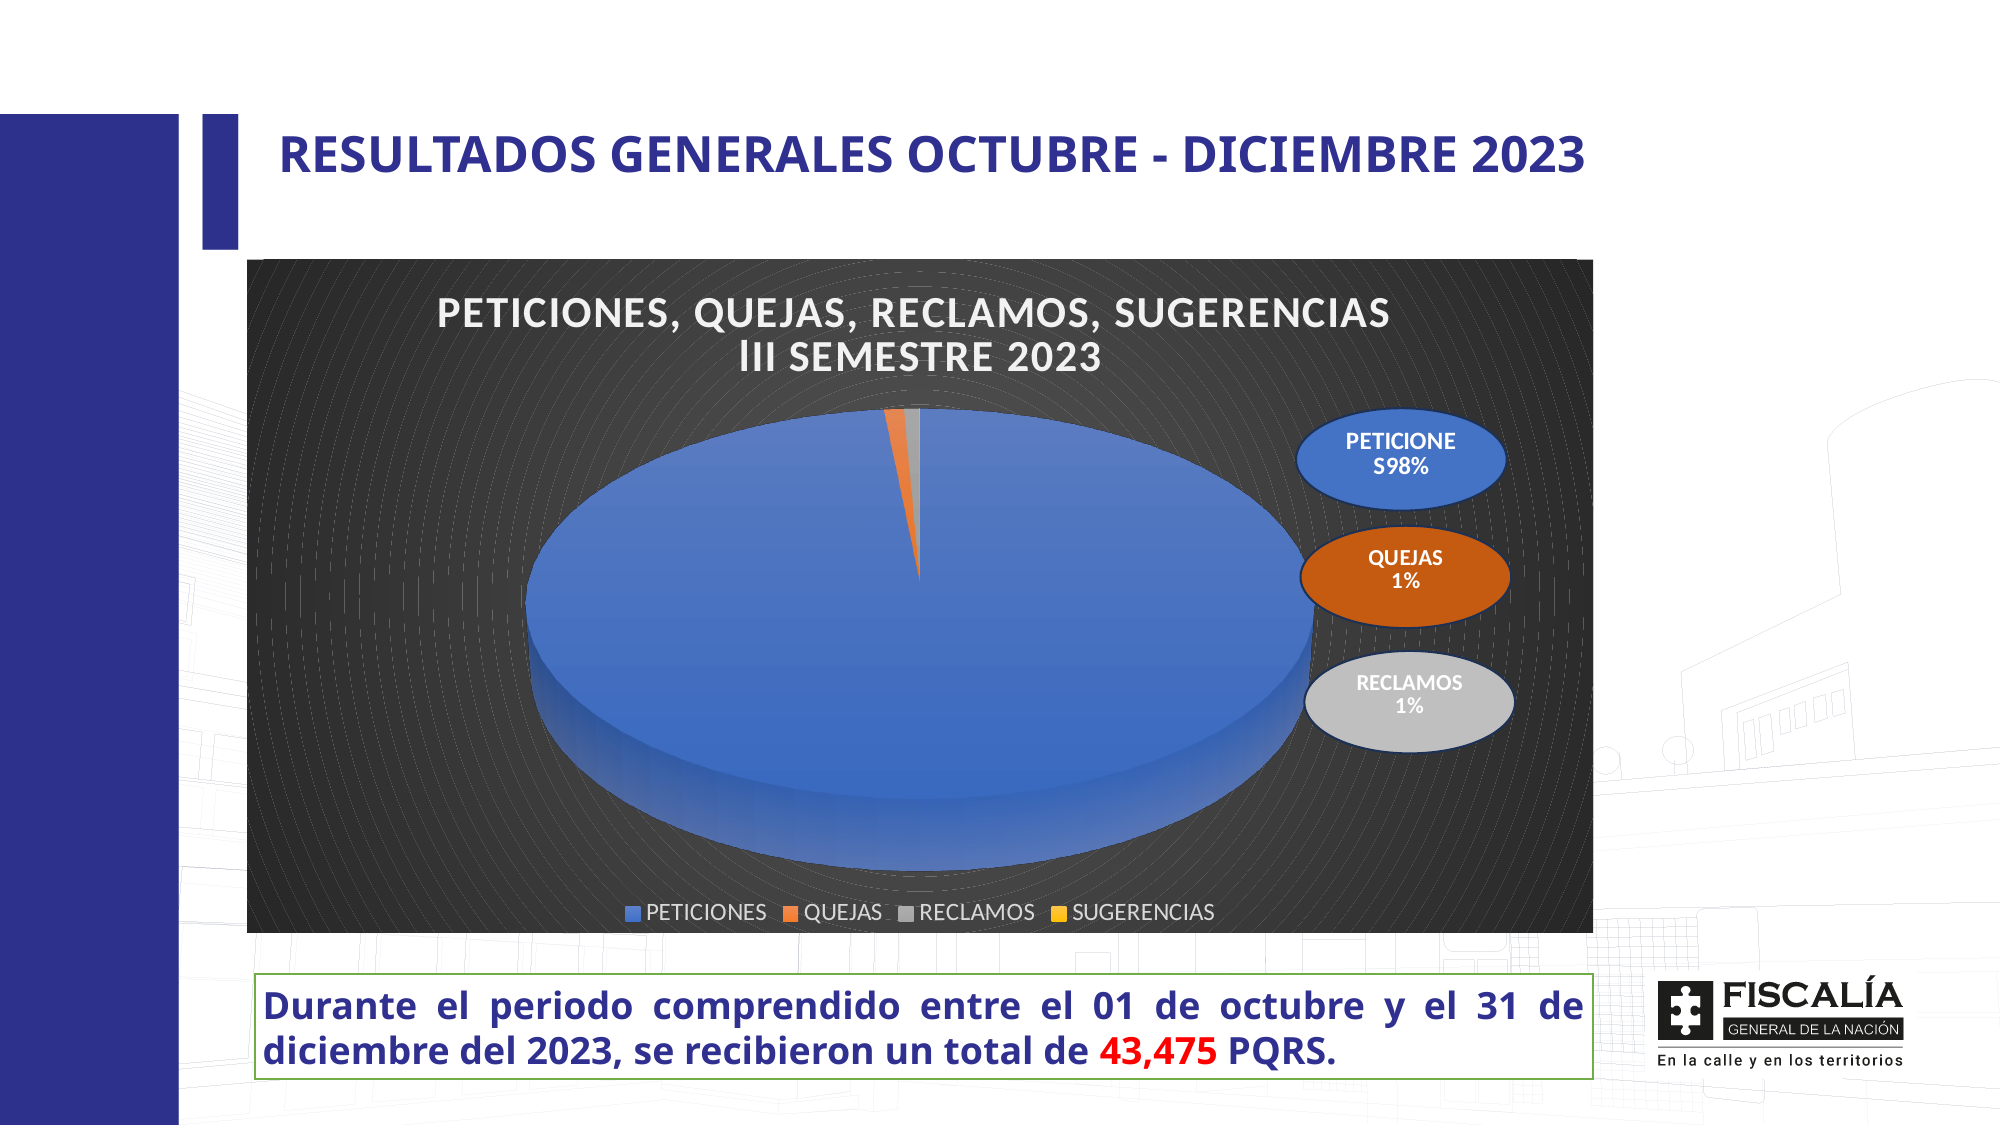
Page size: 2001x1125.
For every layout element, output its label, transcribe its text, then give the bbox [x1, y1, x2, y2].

chart [246, 259, 1594, 933]
text_box Durante el periodo comprendido entre el 01 de octubre y el 31 de diciembre del 2023, se recibieron un total de 43,475 PQRS. [254, 973, 1594, 1080]
text_box RESULTADOS GENERALES OCTUBRE - DICIEMBRE 2023 [263, 115, 1602, 191]
picture [0, 0, 2001, 1125]
